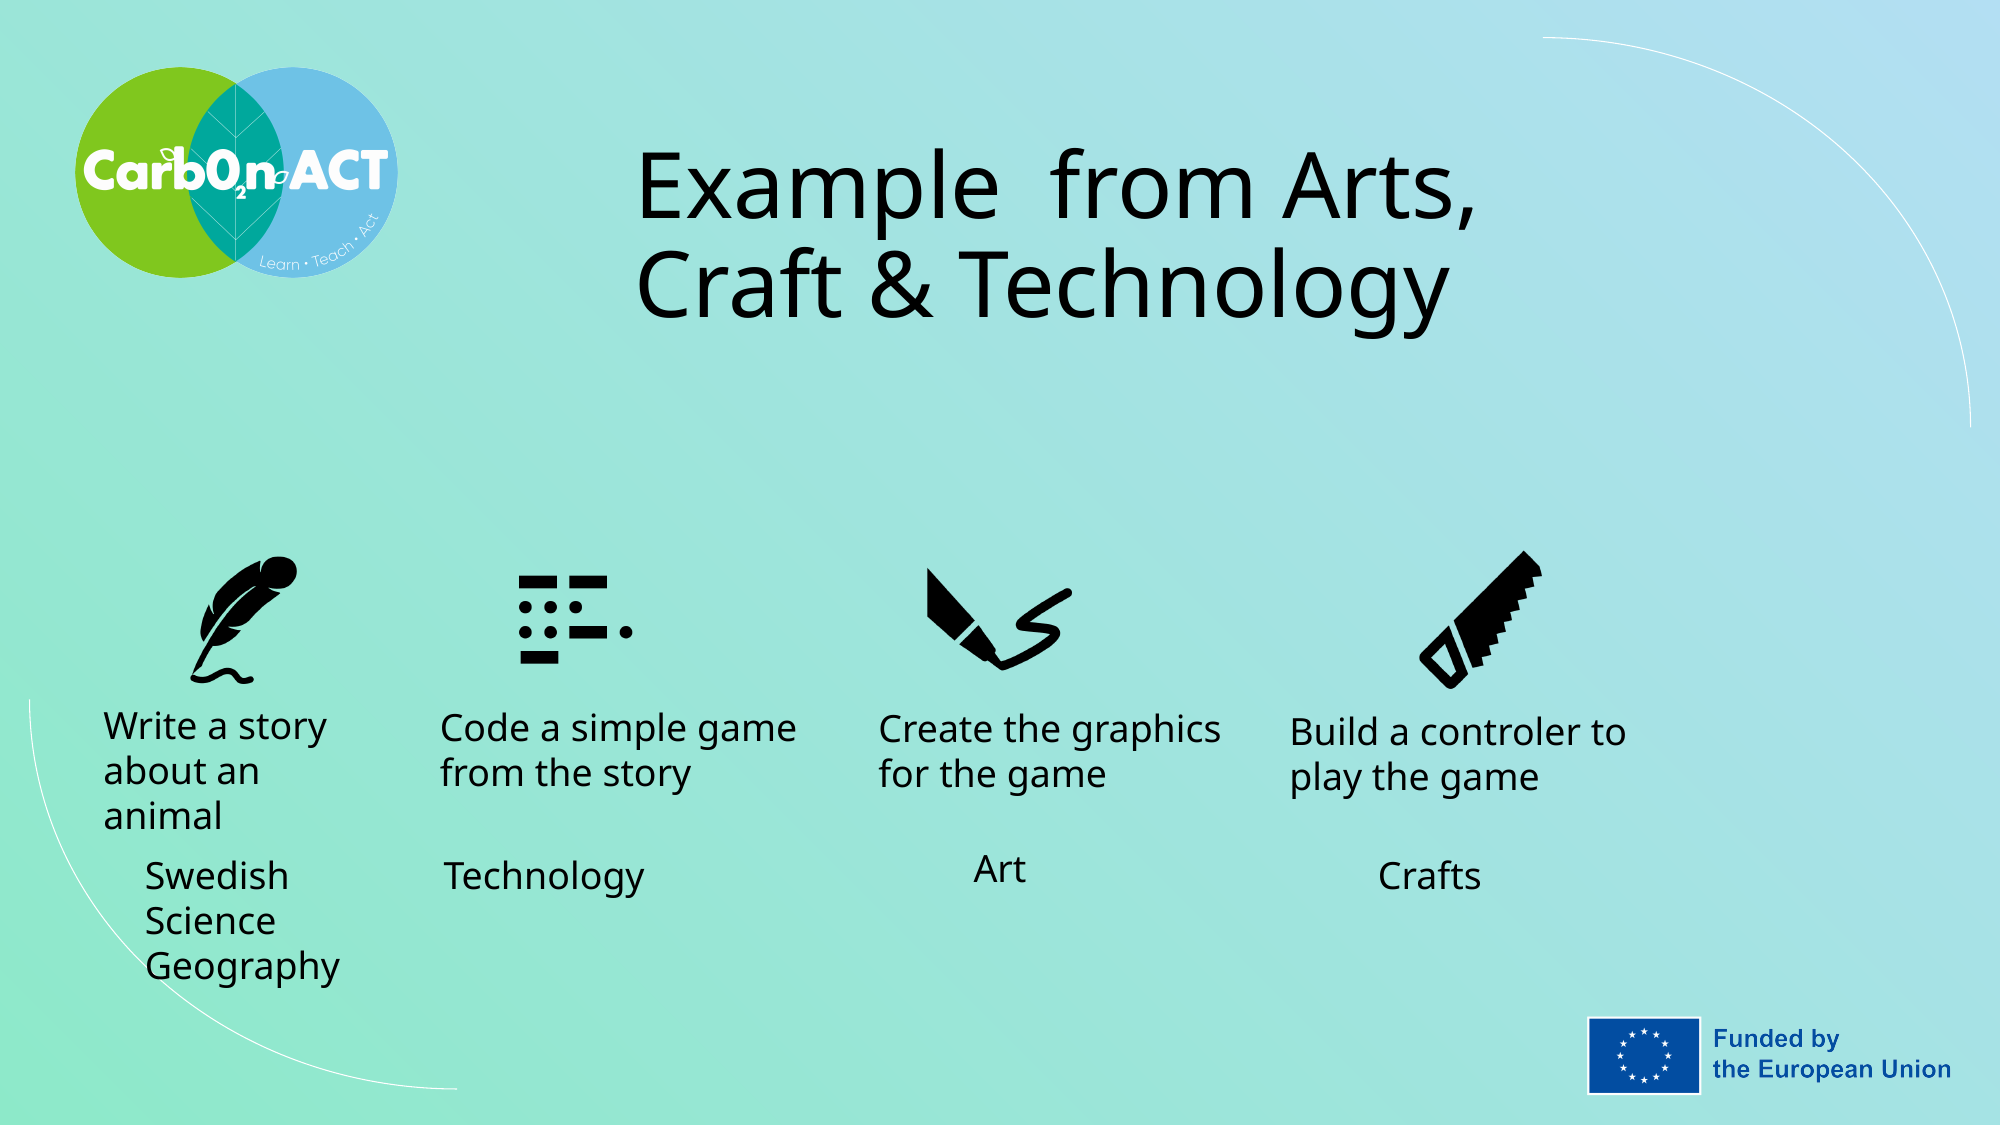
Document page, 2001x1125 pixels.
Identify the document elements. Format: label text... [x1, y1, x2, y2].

text_box Create the graphics for the game [863, 697, 1275, 803]
text_box Crafts [1363, 844, 1497, 905]
text_box Art [958, 837, 1042, 897]
text_box Build a controler to play the game [1274, 700, 1686, 806]
text_box Write a story about an animal [88, 694, 398, 845]
picture [167, 544, 319, 695]
list Example from Arts, Craft & Technology [619, 131, 1675, 277]
picture [924, 544, 1075, 695]
picture [500, 544, 651, 695]
picture [75, 67, 398, 278]
text_box Technology [428, 844, 660, 905]
picture [1405, 544, 1556, 695]
picture [1576, 1014, 1971, 1098]
text_box Code a simple game from the story [425, 697, 836, 802]
text_box Swedish Science Geography [130, 844, 356, 995]
